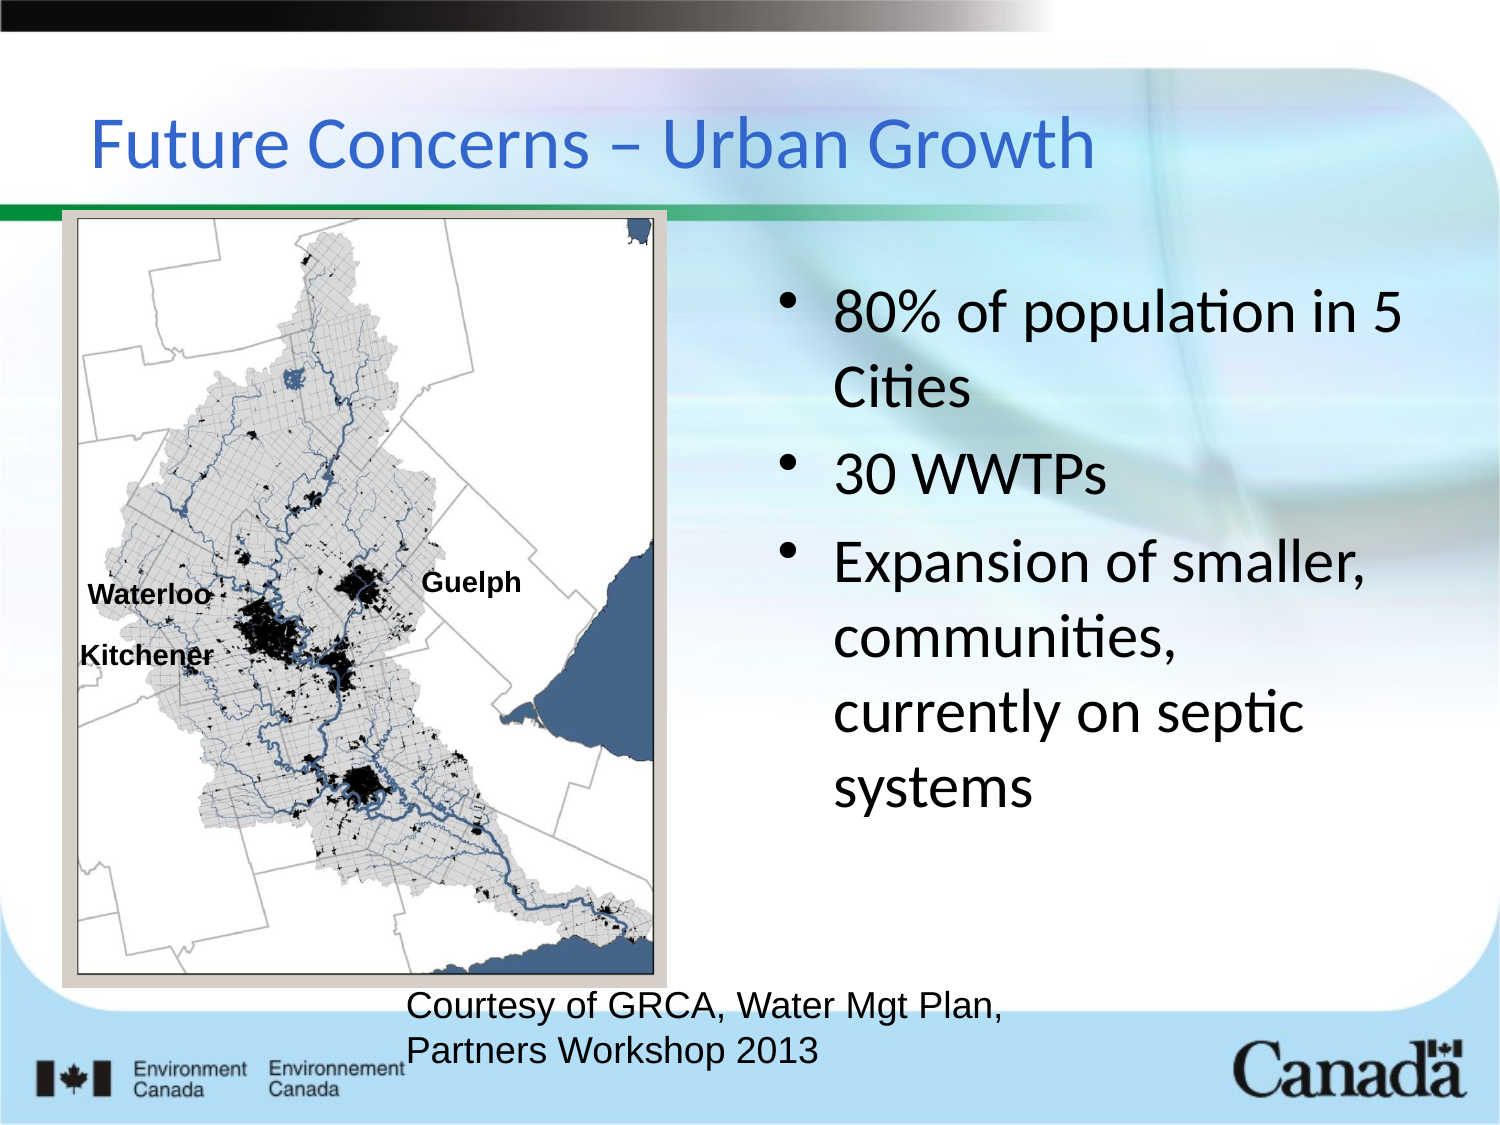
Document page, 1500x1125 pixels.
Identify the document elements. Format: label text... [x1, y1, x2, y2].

title Future Concerns – Urban Growth [74, 44, 1426, 233]
picture [0, 0, 1500, 1125]
list 80% of population in 5 Cities 30 WWTPs Expansion of smaller, communities, currently on septic systems [762, 262, 1426, 1006]
text_box Courtesy of GRCA, Water Mgt Plan, Partners Workshop 2013 [391, 973, 1030, 1124]
